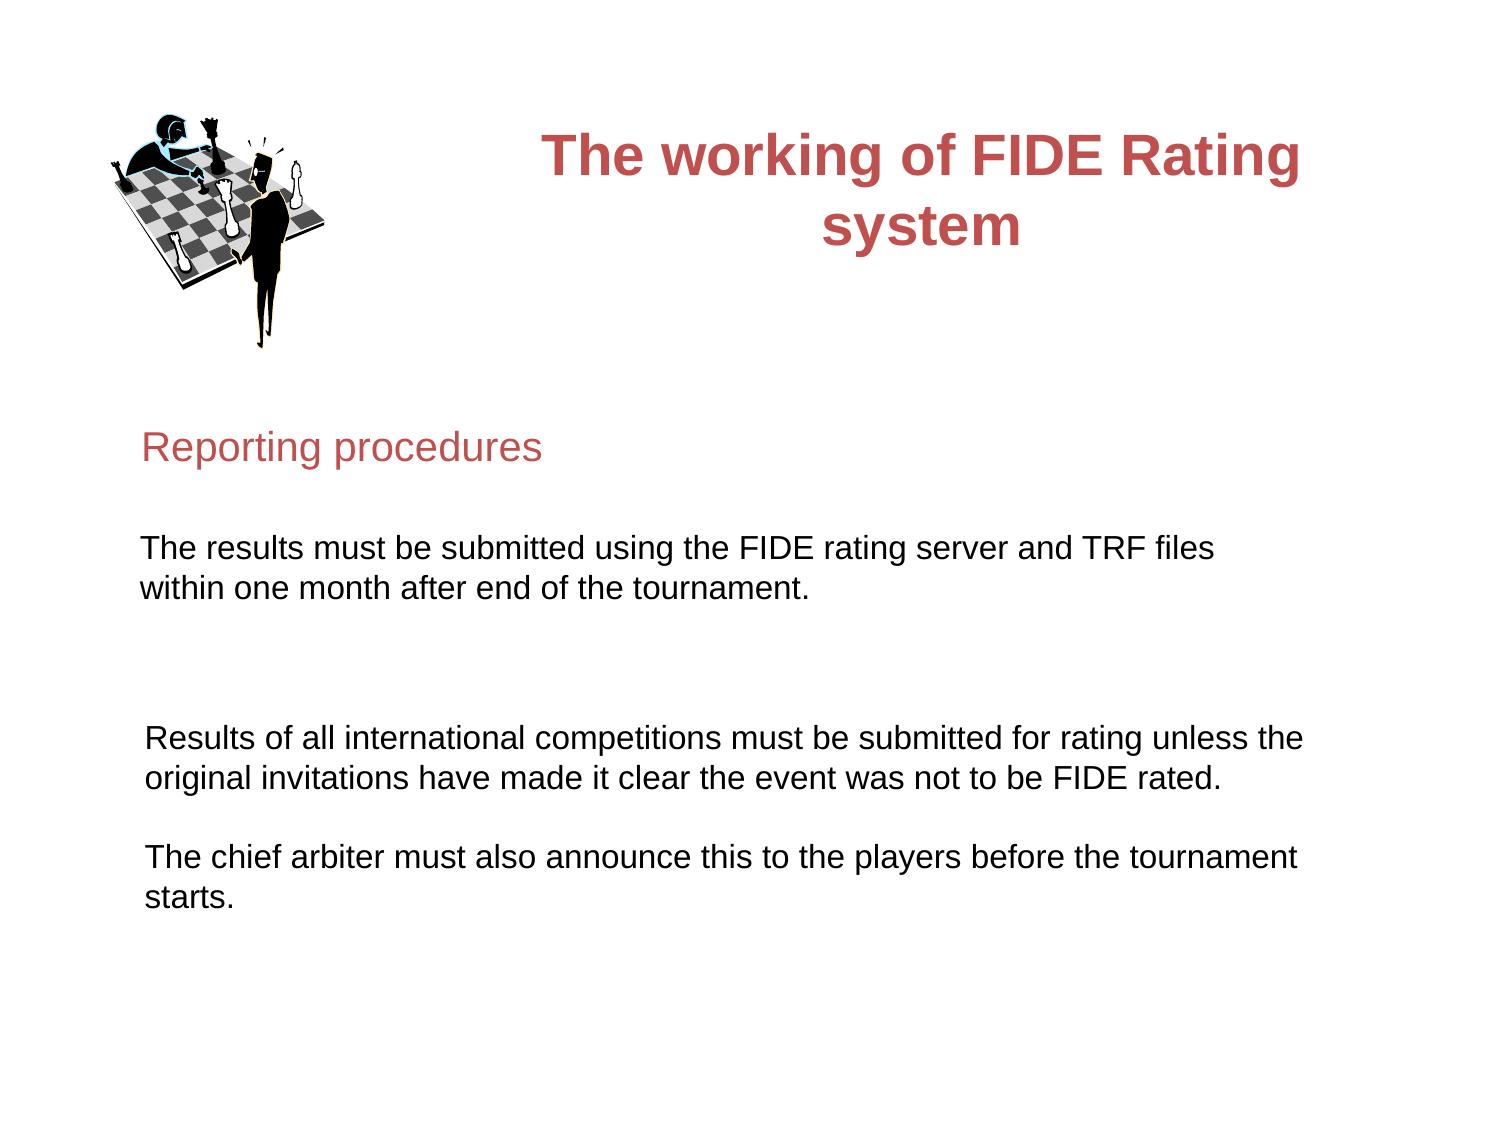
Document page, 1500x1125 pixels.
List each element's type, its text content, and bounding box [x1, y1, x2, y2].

text_box The working of FIDE Rating system [468, 109, 1375, 265]
picture [110, 112, 326, 351]
text_box The results must be submitted using the FIDE rating server and TRF files within one month after end of the tournament. [124, 518, 1313, 614]
text_box Results of all international competitions must be submitted for rating unless the original invitations have made it clear the event was not to be FIDE rated. The chief arbiter must also announce this to the players before the tournament starts. [129, 708, 1395, 923]
text_box Reporting procedures [126, 412, 559, 478]
